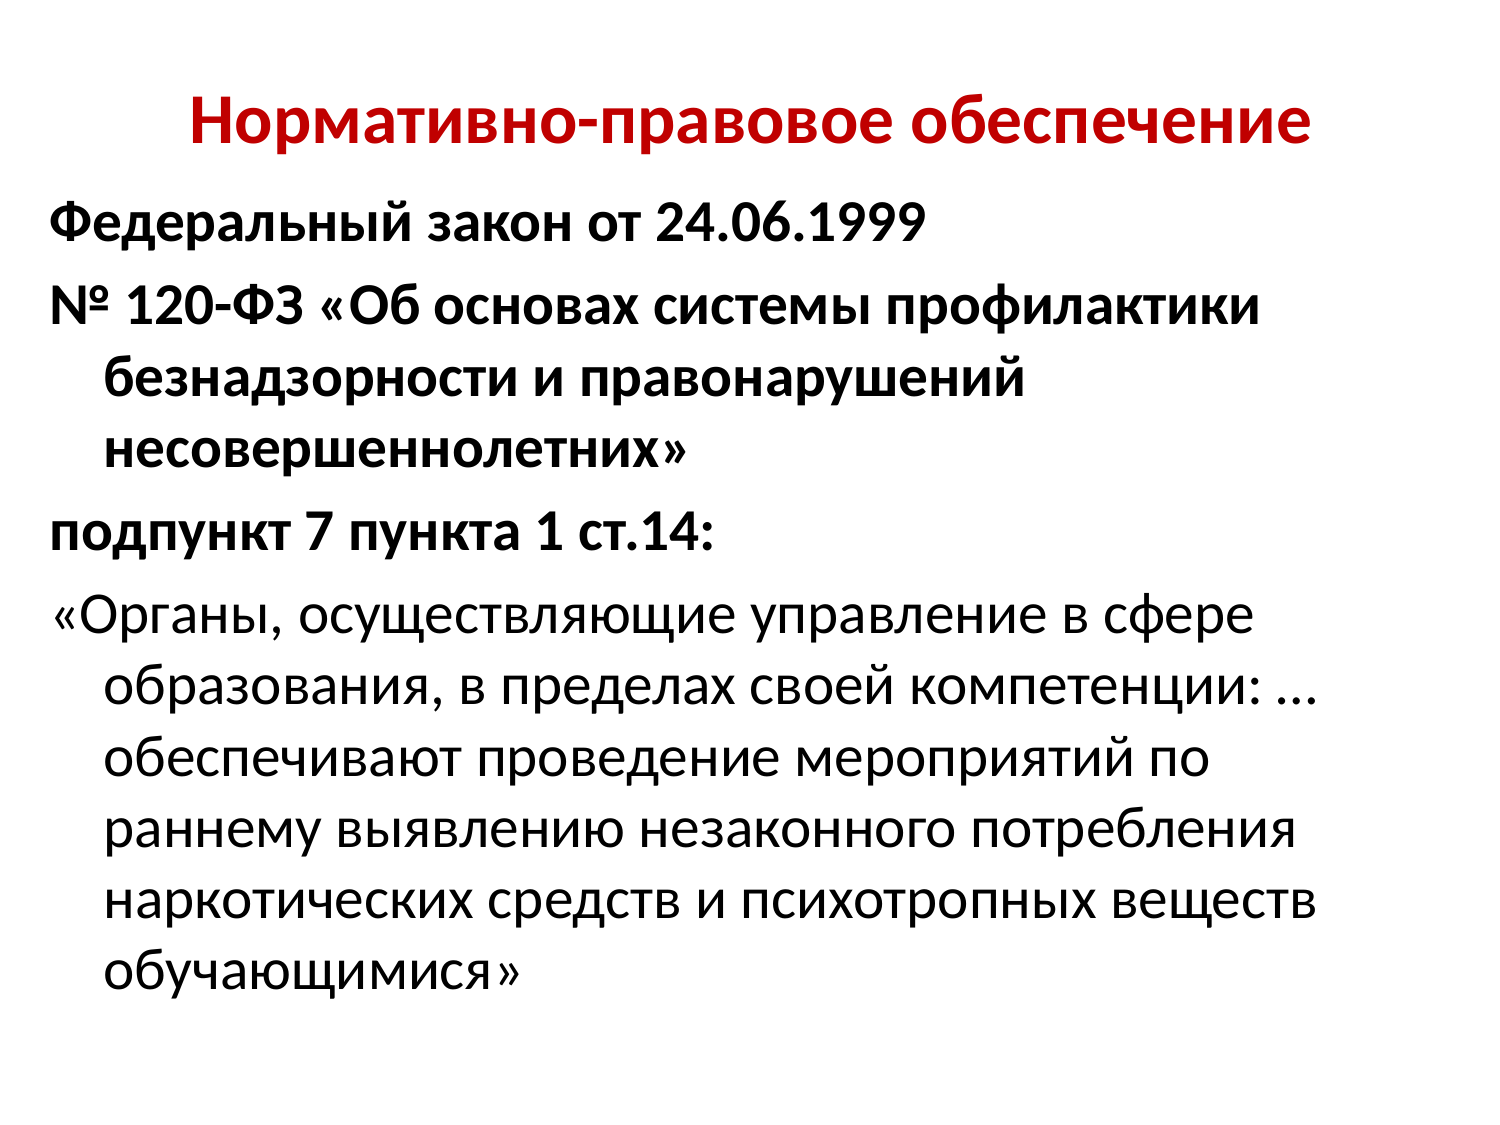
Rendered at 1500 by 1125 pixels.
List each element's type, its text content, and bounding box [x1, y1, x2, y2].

title Нормативно-правовое обеспечение [38, 39, 1466, 191]
list Федеральный закон от 24.06.1999 № 120-ФЗ «Об основах системы профилактики безнадзорности и правонарушений несовершеннолетних» подпункт 7 пункта 1 ст.14: «Органы, осуществляющие управление в сфере образования, в пределах своей компетенции: …обеспечивают проведение мероприятий по раннему выявлению незаконного потребления наркотических средств и психотропных веществ обучающимися» [34, 174, 1397, 1014]
